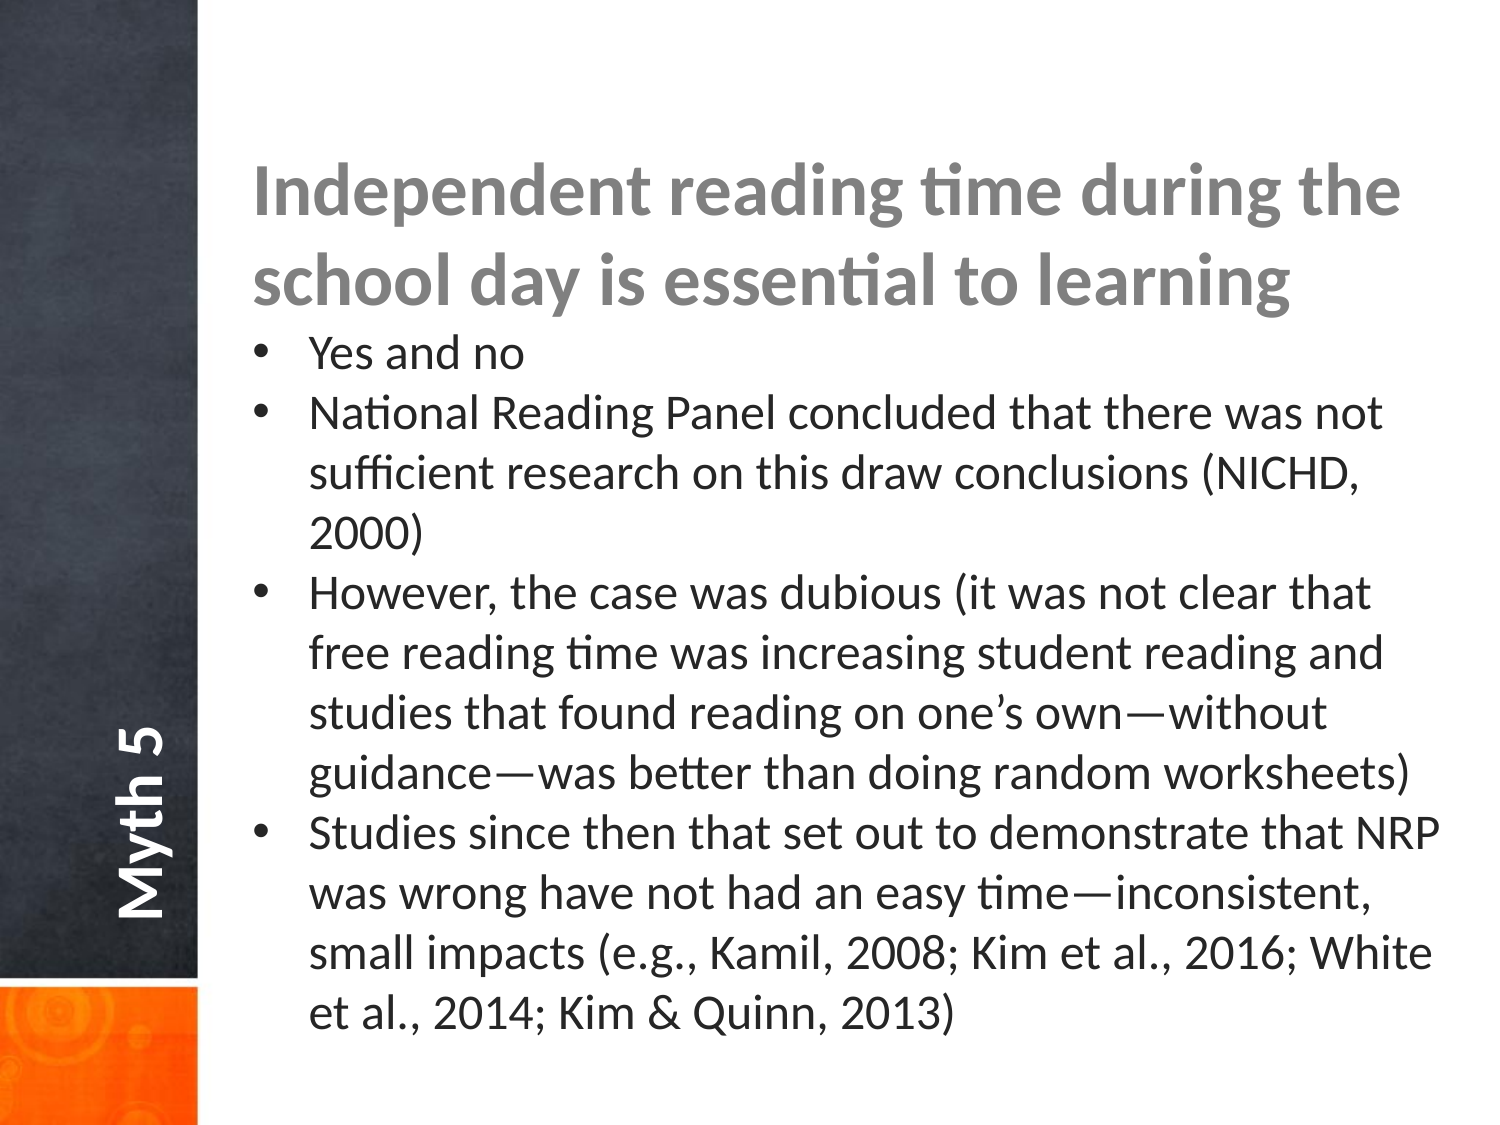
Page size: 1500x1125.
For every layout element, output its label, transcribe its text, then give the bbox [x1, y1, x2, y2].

picture [0, 0, 1500, 1125]
text_box Independent reading time during the school day is essential to learning Yes and no National Reading Panel concluded that there was not sufficient research on this draw conclusions (NICHD, 2000) However, the case was dubious (it was not clear that free reading time was increasing student reading and studies that found reading on one’s own—without guidance—was better than doing random worksheets) Studies since then that set out to demonstrate that NRP was wrong have not had an easy time—inconsistent, small impacts (e.g., Kamil, 2008; Kim et al., 2016; White et al., 2014; Kim & Quinn, 2013) [237, 132, 1463, 1121]
text_box Myth 5 [12, 37, 184, 938]
